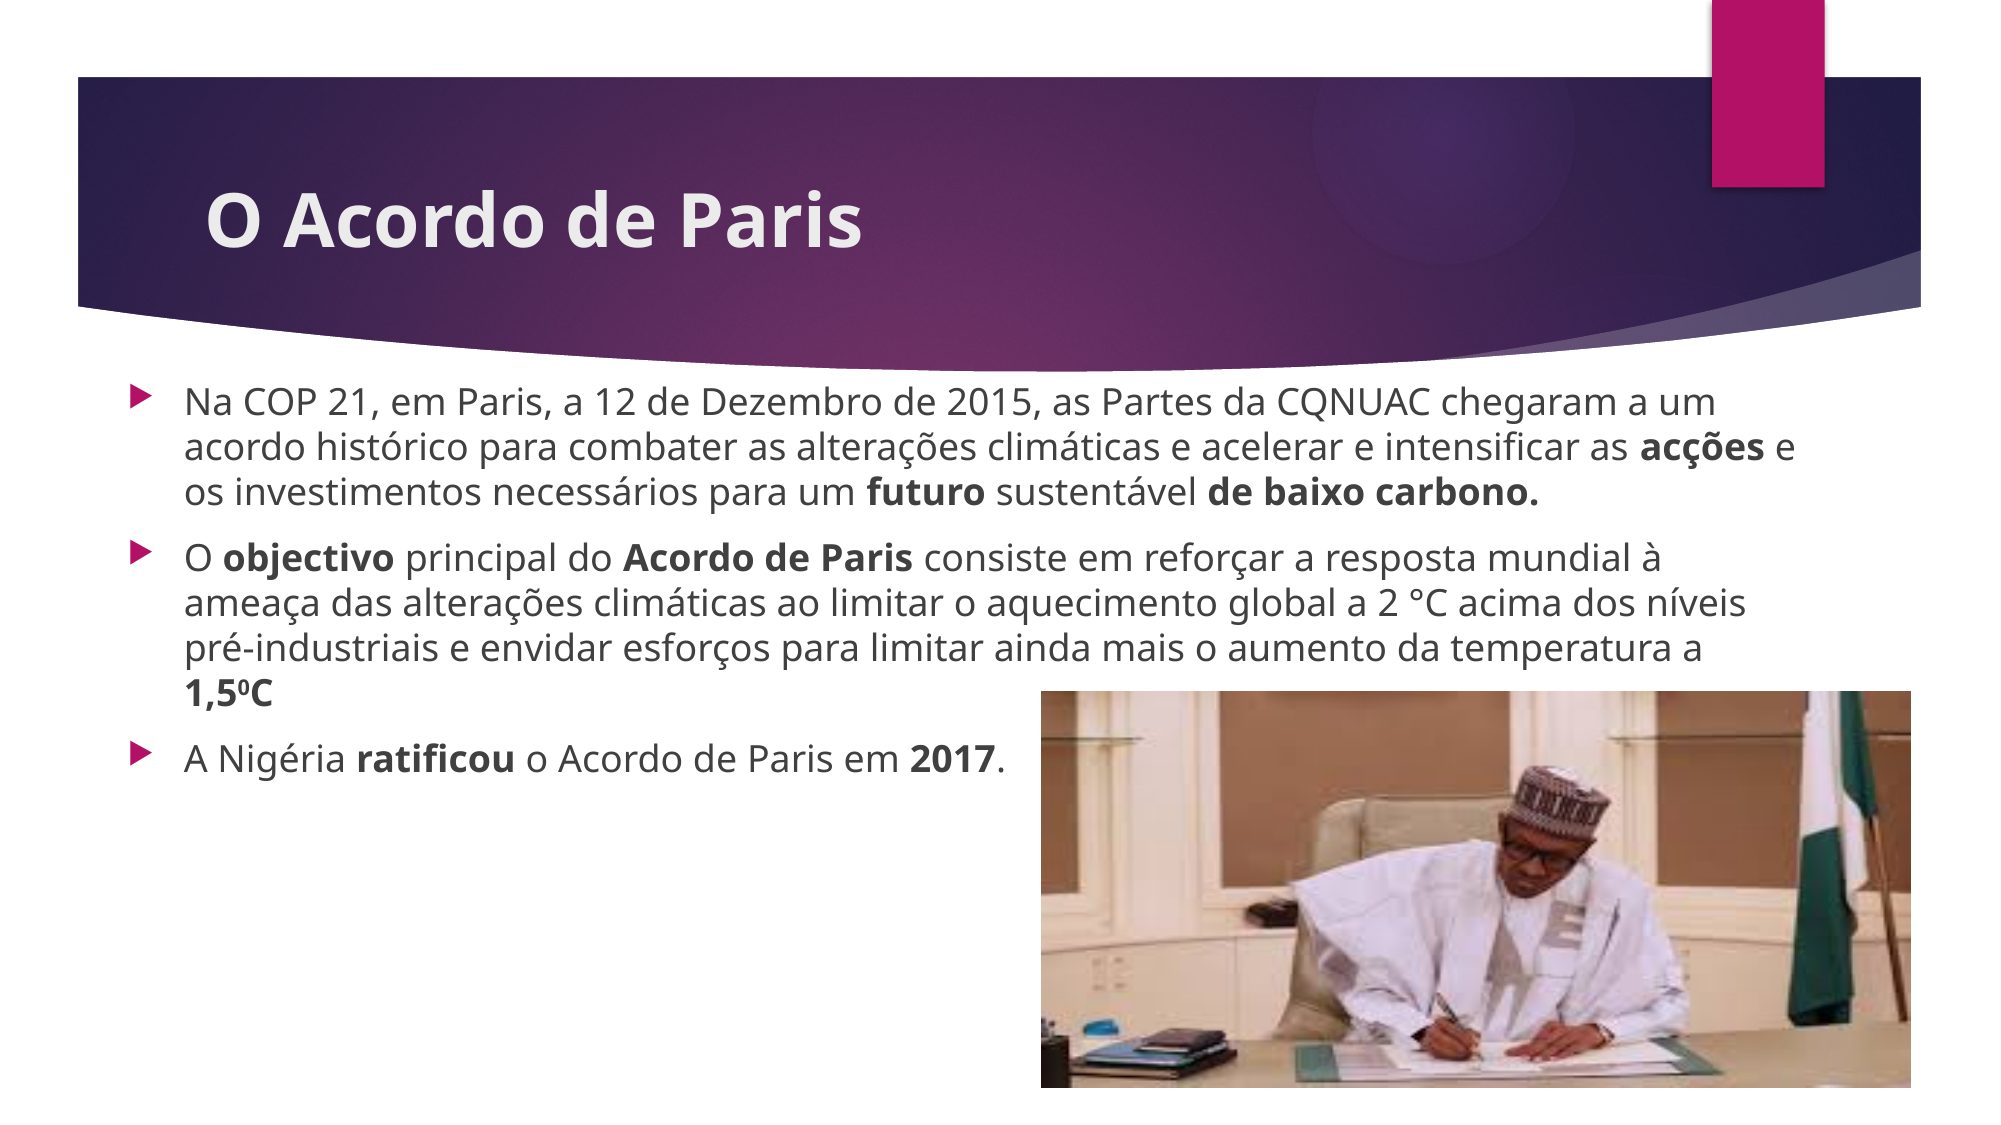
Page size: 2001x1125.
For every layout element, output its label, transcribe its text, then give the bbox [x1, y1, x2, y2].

title O Acordo de Paris [189, 159, 1627, 276]
picture [1041, 691, 1912, 1089]
list Na COP 21, em Paris, a 12 de Dezembro de 2015, as Partes da CQNUAC chegaram a um acordo histórico para combater as alterações climáticas e acelerar e intensificar as acções e os investimentos necessários para um futuro sustentável de baixo carbono. O objectivo principal do Acordo de Paris consiste em reforçar a resposta mundial à ameaça das alterações climáticas ao limitar o aquecimento global a 2 °C acima dos níveis pré-industriais e envidar esforços para limitar ainda mais o aumento da temperatura a 1,50C A Nigéria ratificou o Acordo de Paris em 2017. [112, 370, 1818, 882]
